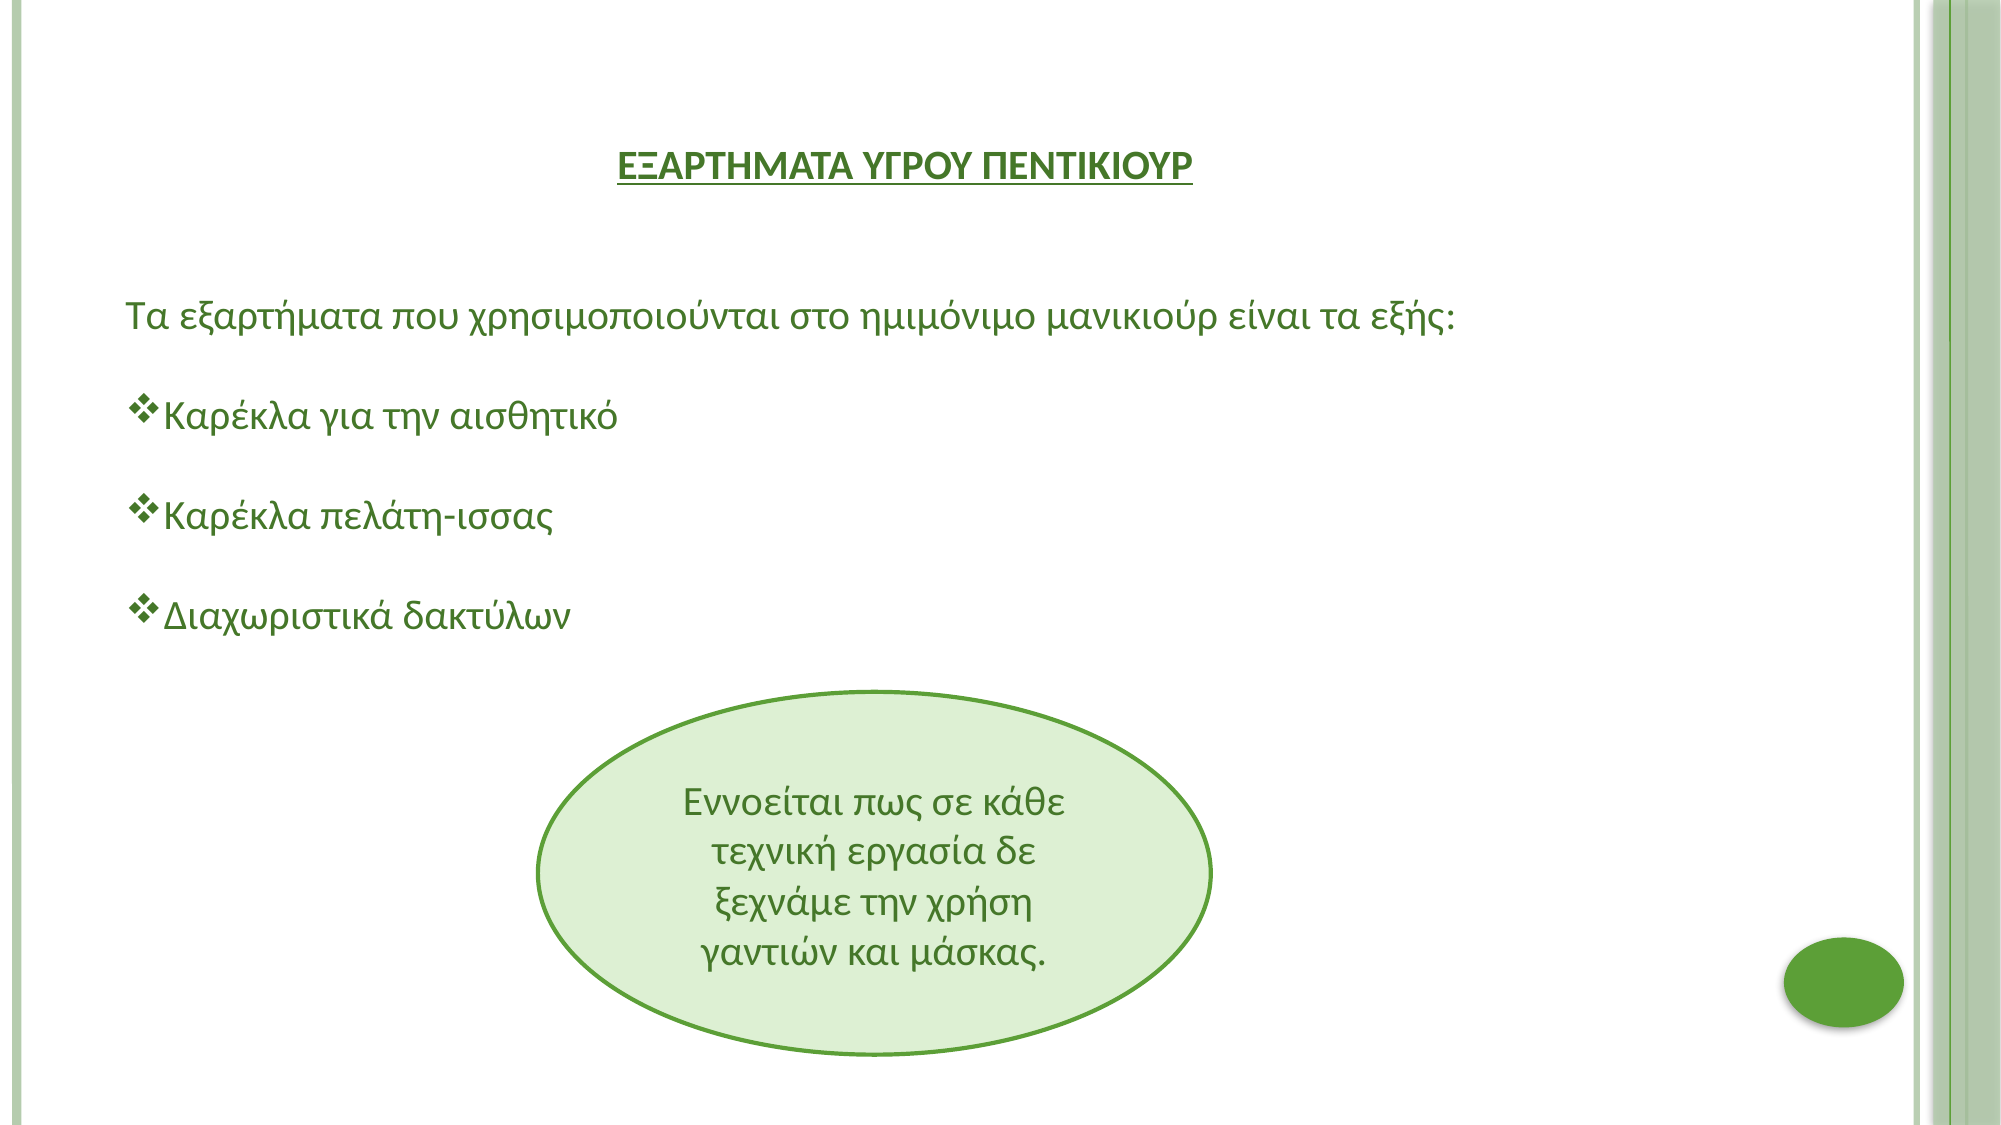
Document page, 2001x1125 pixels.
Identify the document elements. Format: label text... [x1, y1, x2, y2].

text_box ΕΞΑΡΤΗΜΑΤΑ ΥΓΡΟΥ ΠΕΝΤΙΚΙΟΥΡ Τα εξαρτήματα που χρησιμοποιούνται στο ημιμόνιμο μανικιούρ είναι τα εξής: Καρέκλα για την αισθητικό Καρέκλα πελάτη-ισσας Διαχωριστικά δακτύλων [110, 130, 1700, 646]
text_box Εννοείται πως σε κάθε τεχνική εργασία δε ξεχνάμε την χρήση γαντιών και μάσκας. [535, 689, 1213, 1057]
